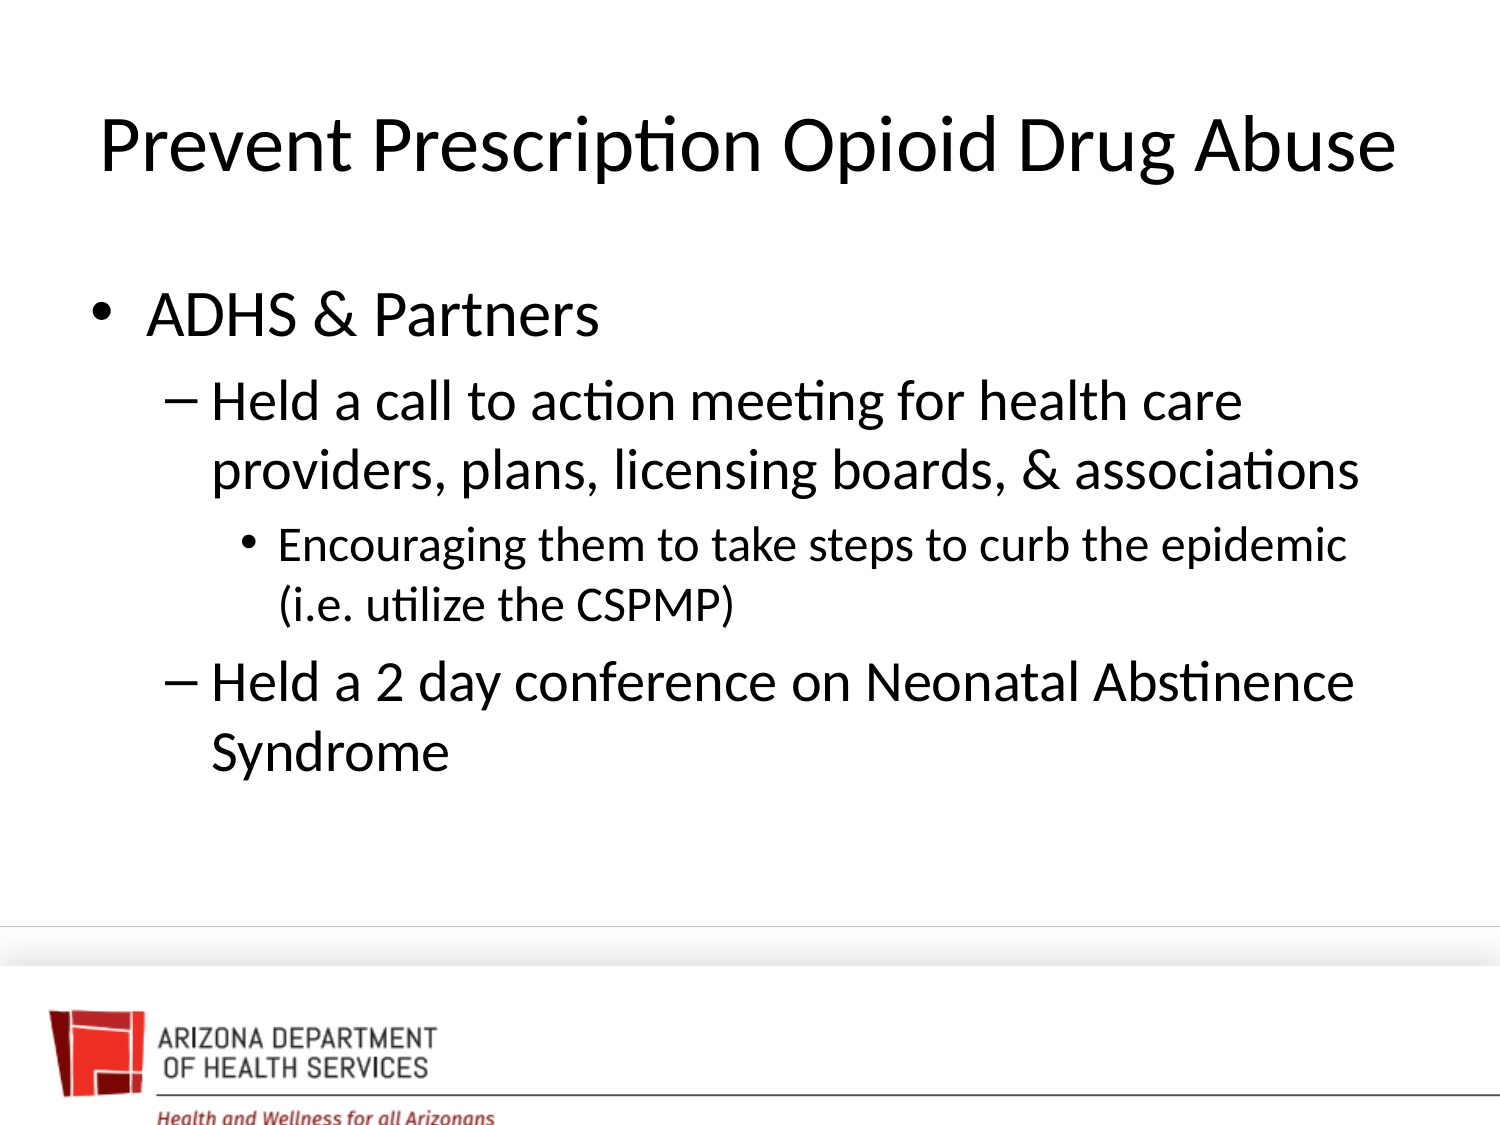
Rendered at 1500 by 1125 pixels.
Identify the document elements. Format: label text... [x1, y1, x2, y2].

title Prevent Prescription Opioid Drug Abuse [75, 45, 1425, 233]
list ADHS & Partners Held a call to action meeting for health care providers, plans, licensing boards, & associations Encouraging them to take steps to curb the epidemic (i.e. utilize the CSPMP) Held a 2 day conference on Neonatal Abstinence Syndrome [75, 262, 1425, 1005]
